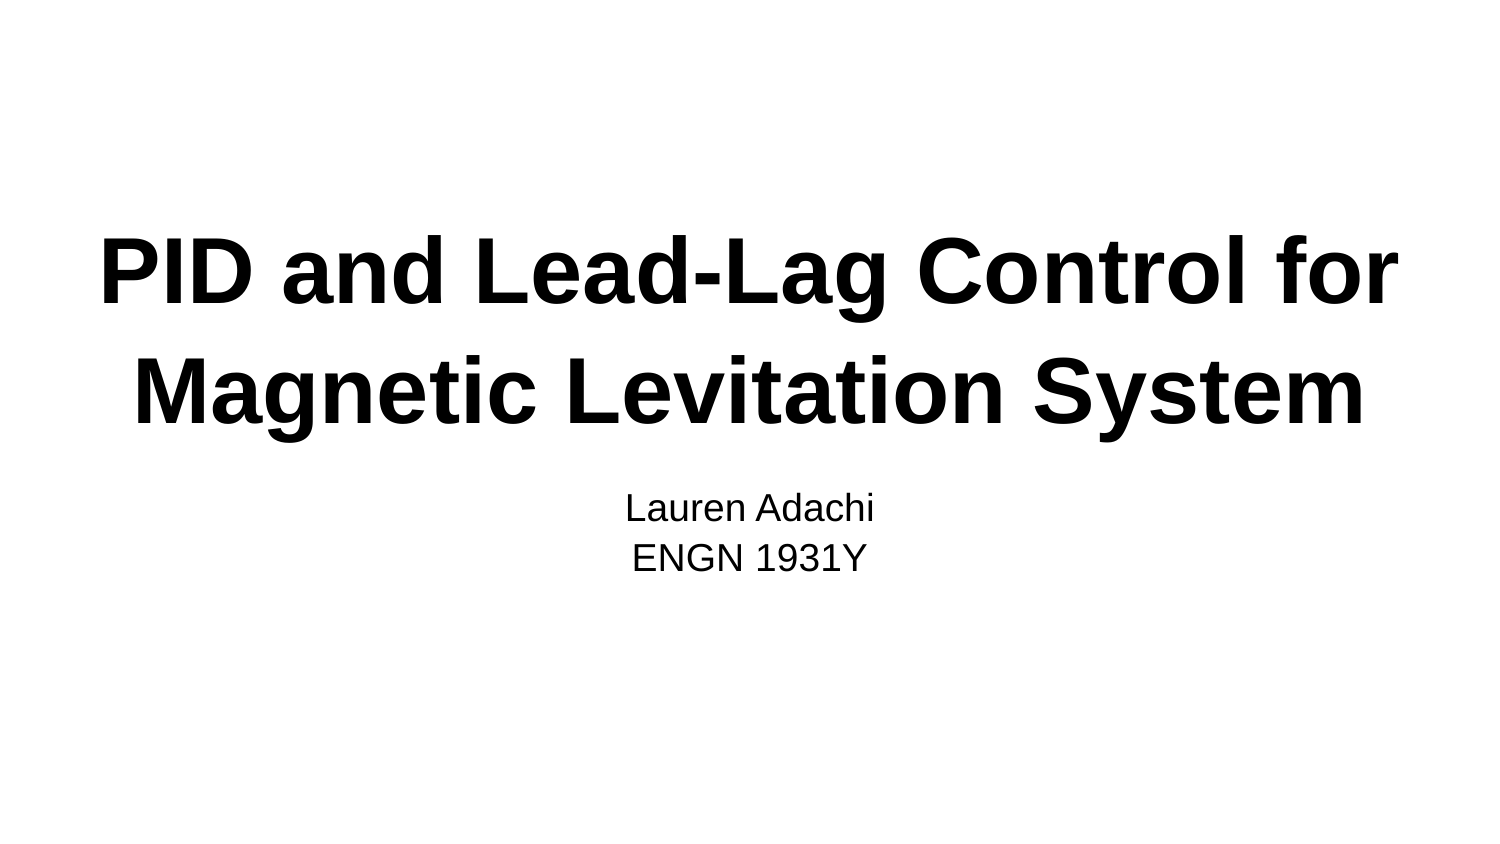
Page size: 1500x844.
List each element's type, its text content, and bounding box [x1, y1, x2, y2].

title PID and Lead-Lag Control for Magnetic Levitation System [51, 122, 1449, 459]
subtitle Lauren Adachi ENGN 1931Y [51, 464, 1449, 595]
